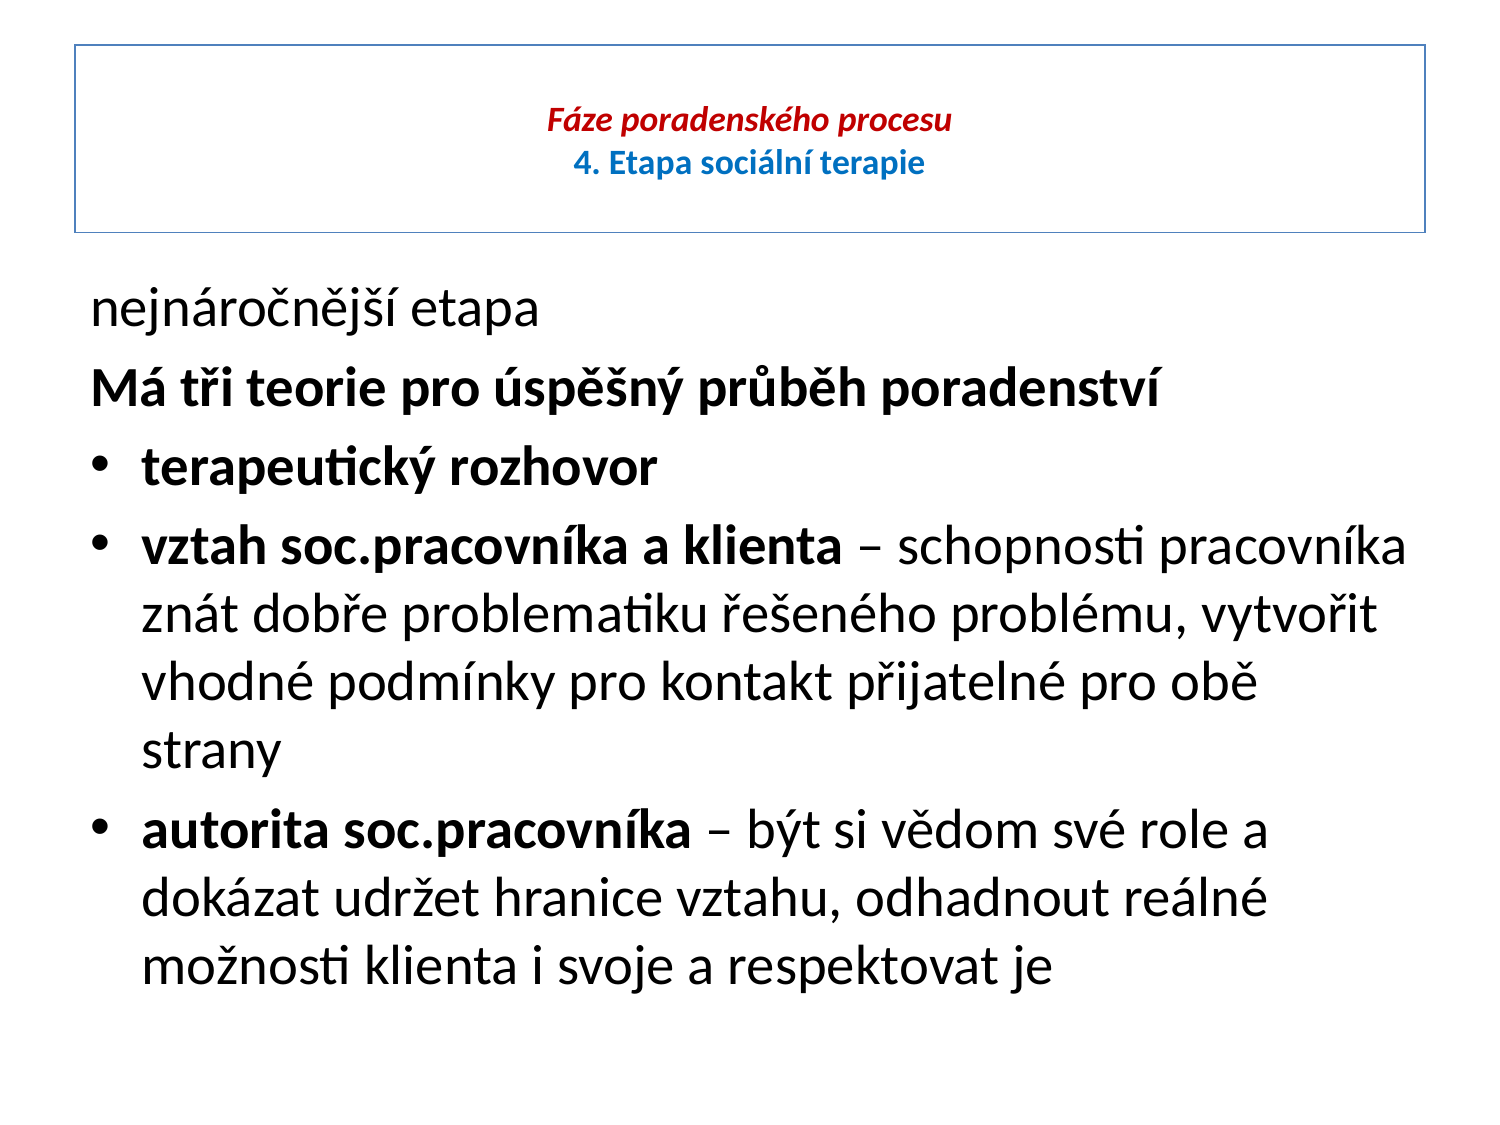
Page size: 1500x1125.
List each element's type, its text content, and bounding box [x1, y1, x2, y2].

title Fáze poradenského procesu 4. Etapa sociální terapie [74, 44, 1426, 233]
list nejnáročnější etapa Má tři teorie pro úspěšný průběh poradenství terapeutický rozhovor vztah soc.pracovníka a klienta – schopnosti pracovníka znát dobře problematiku řešeného problému, vytvořit vhodné podmínky pro kontakt přijatelné pro obě strany autorita soc.pracovníka – být si vědom své role a dokázat udržet hranice vztahu, odhadnout reálné možnosti klienta i svoje a respektovat je [74, 262, 1426, 1006]
